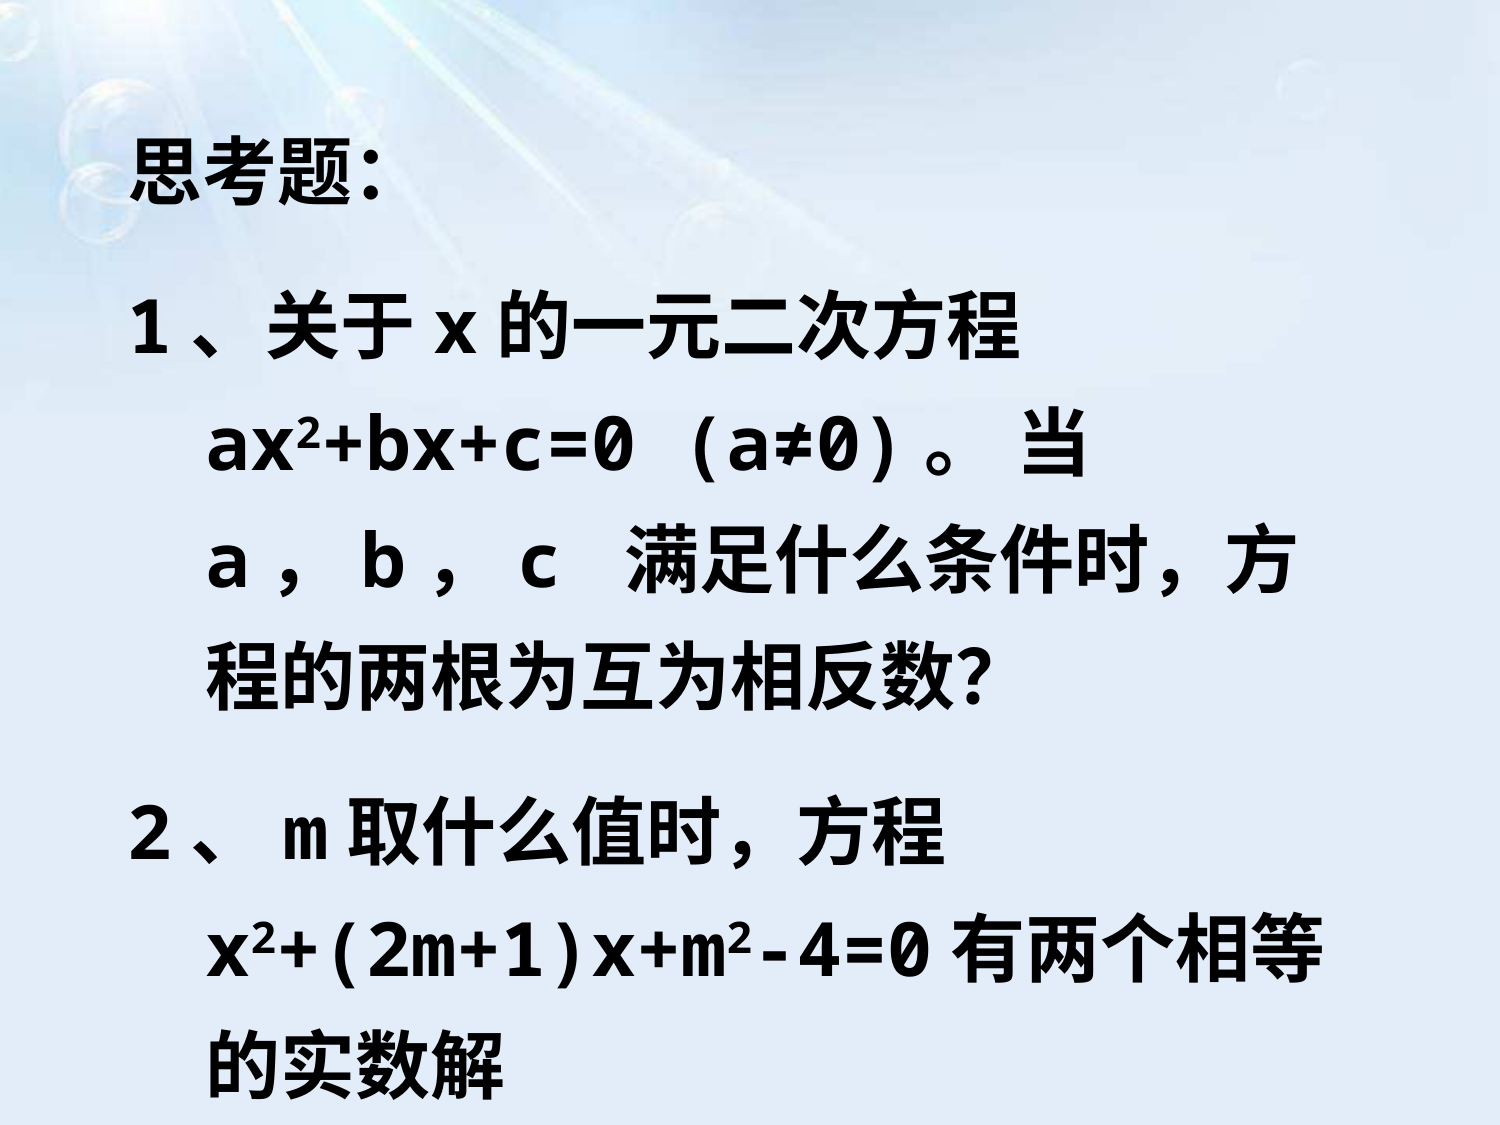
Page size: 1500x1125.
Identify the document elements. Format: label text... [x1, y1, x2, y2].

picture [0, 0, 1500, 1125]
text_box 思考题： 1、关于x的一元二次方程ax2+bx+c=0 (a≠0)。 当a，b，c 满足什么条件时，方程的两根为互为相反数？ 2、m取什么值时，方程 x2+(2m+1)x+m2-4=0有两个相等的实数解 [112, 90, 1376, 1116]
